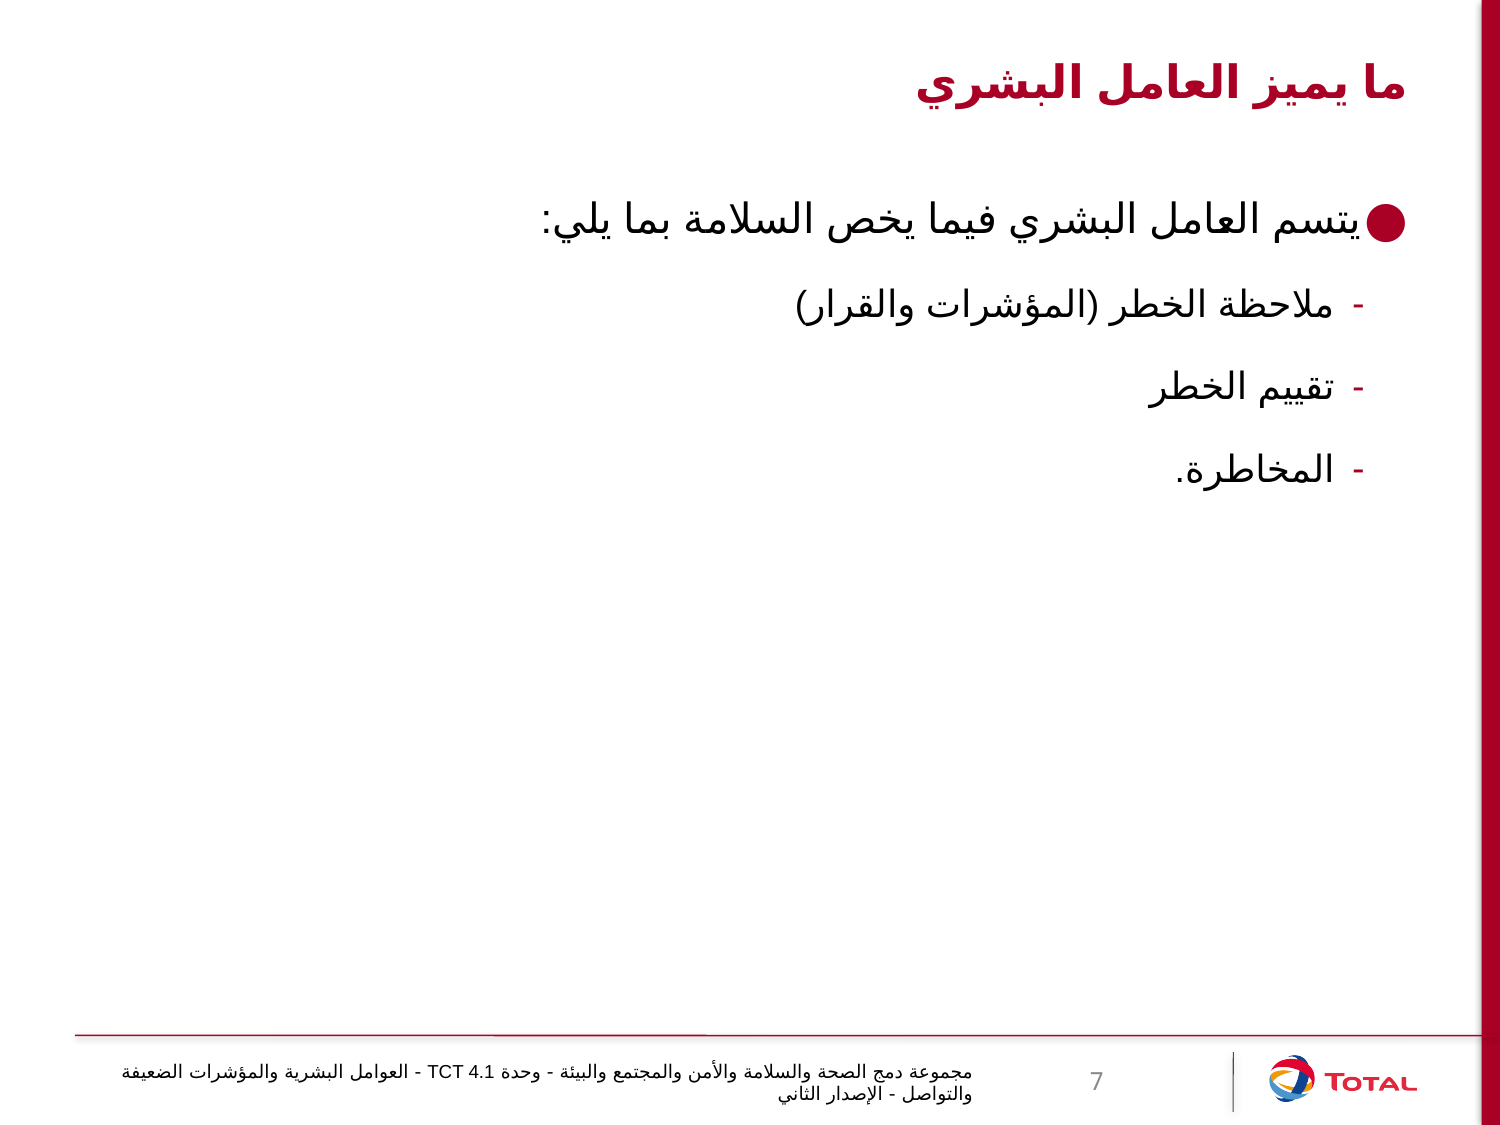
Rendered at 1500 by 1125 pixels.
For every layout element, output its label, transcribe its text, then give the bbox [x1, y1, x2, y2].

footer مجموعة دمج الصحة والسلامة والأمن والمجتمع والبيئة - وحدة TCT 4.1 - العوامل البشرية والمؤشرات الضعيفة والتواصل - الإصدار الثاني [75, 1051, 988, 1112]
list يتسم العامل البشري فيما يخص السلامة بما يلي: ملاحظة الخطر (المؤشرات والقرار) تقييم الخطر المخاطرة. [75, 184, 1424, 1012]
slide_number 7 [1074, 1051, 1194, 1112]
picture [1260, 1045, 1426, 1112]
title ما يميز العامل البشري [75, 45, 1424, 150]
